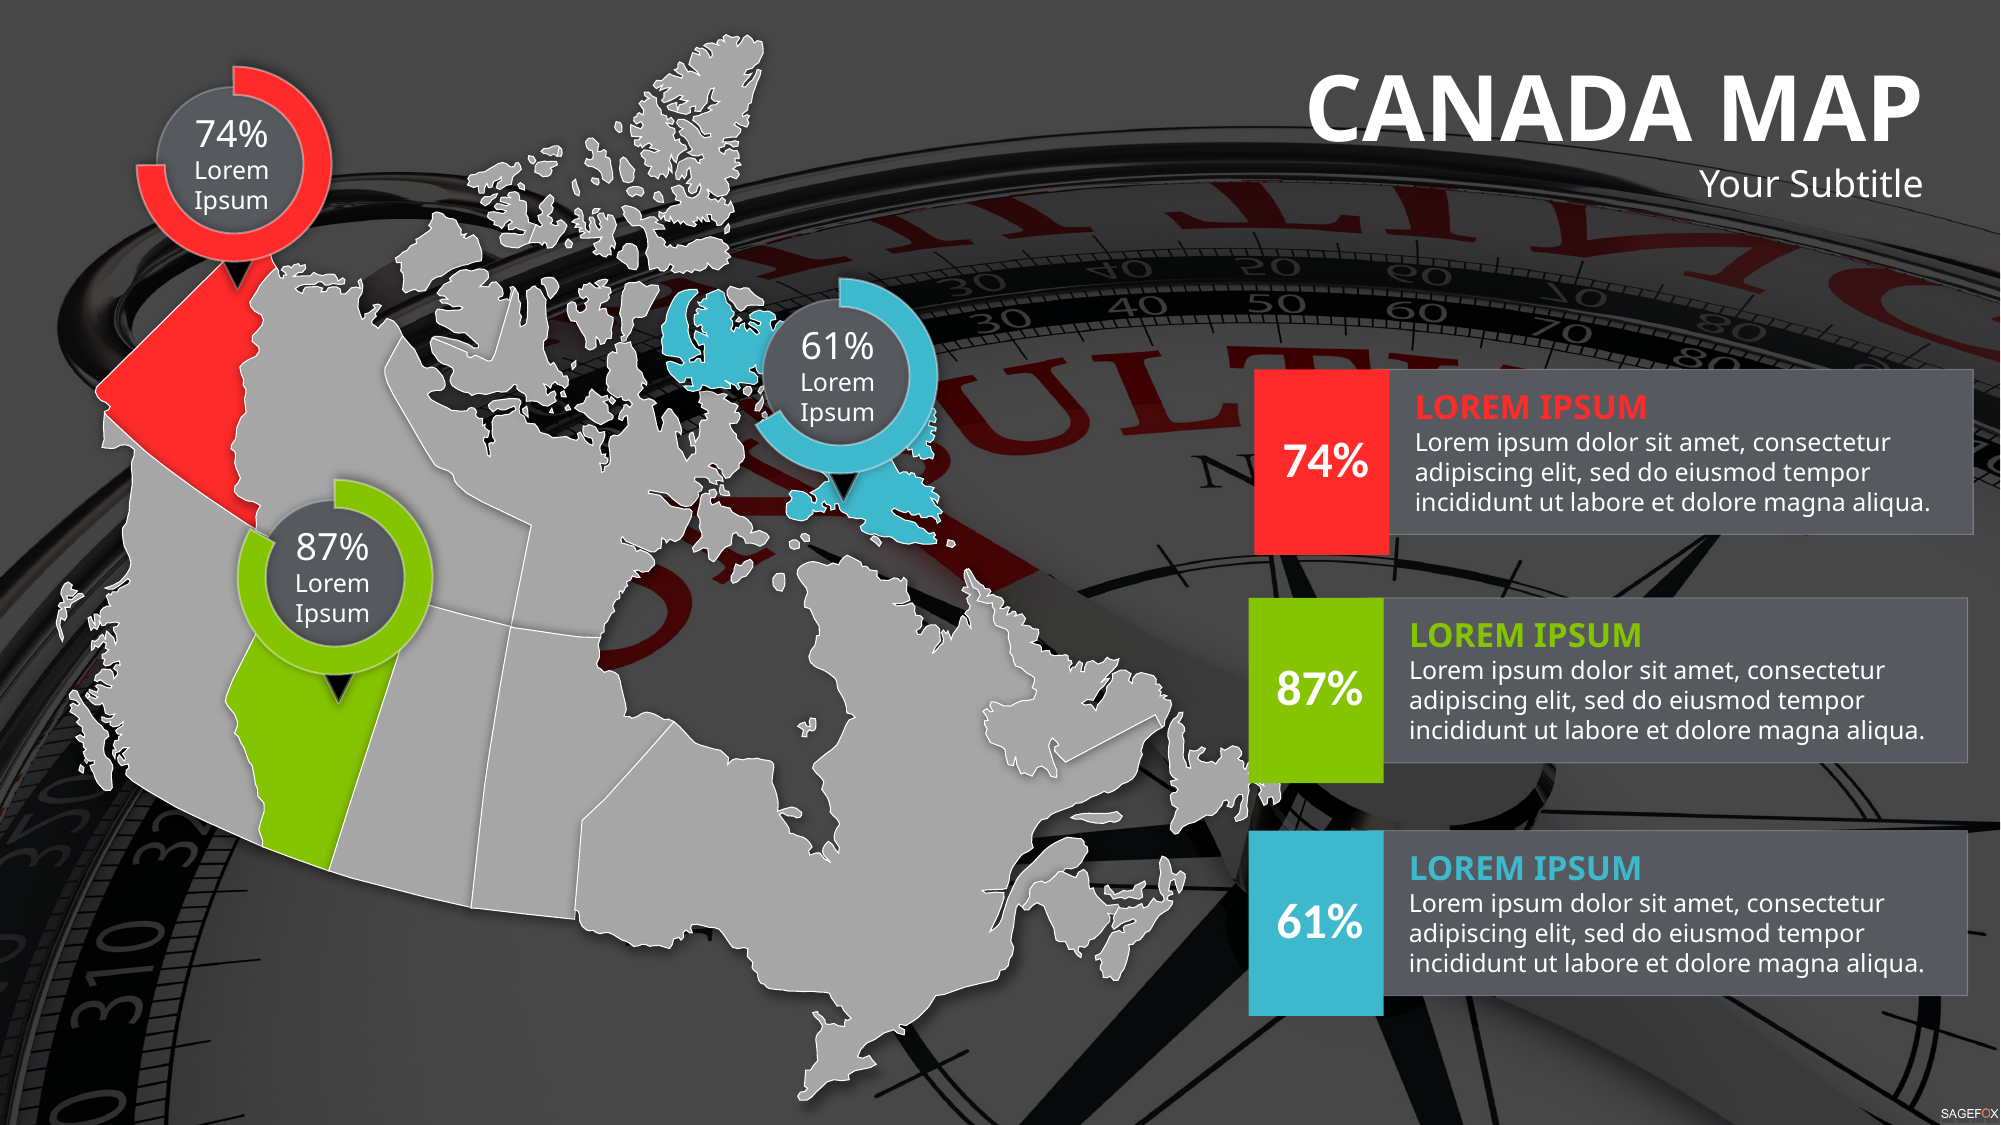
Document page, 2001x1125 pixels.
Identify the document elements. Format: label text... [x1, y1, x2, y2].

text_box [797, 717, 816, 737]
text_box [841, 465, 943, 545]
text_box [254, 266, 265, 280]
text_box [870, 535, 882, 547]
text_box [528, 155, 536, 164]
text_box [541, 146, 552, 154]
text_box [480, 193, 498, 206]
text_box [564, 404, 571, 411]
text_box [236, 478, 434, 676]
text_box [69, 690, 113, 791]
text_box 87% Lorem Ipsum [272, 499, 400, 638]
text_box [534, 161, 558, 177]
text_box [619, 157, 635, 182]
text_box [328, 682, 350, 703]
text_box [395, 212, 482, 293]
text_box [772, 573, 785, 592]
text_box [1248, 597, 1995, 784]
text_box [584, 138, 613, 184]
text_box [609, 396, 616, 405]
text_box [592, 208, 601, 214]
text_box [1104, 880, 1146, 900]
text_box [574, 555, 1157, 1101]
text_box [78, 764, 84, 774]
text_box [541, 277, 560, 299]
text_box [522, 406, 529, 418]
text_box [653, 191, 664, 203]
text_box [1095, 856, 1186, 981]
text_box [720, 484, 730, 496]
text_box [1022, 869, 1110, 958]
text_box [135, 65, 333, 263]
text_box [724, 223, 730, 234]
text_box [832, 479, 855, 502]
text_box [565, 238, 573, 248]
text_box [692, 489, 770, 562]
text_box [735, 317, 742, 323]
text_box [227, 269, 248, 290]
text_box [800, 533, 810, 542]
text_box [328, 607, 505, 906]
text_box [743, 386, 752, 397]
text_box [467, 162, 522, 192]
text_box [614, 121, 622, 133]
text_box [557, 147, 563, 157]
text_box [571, 207, 617, 258]
text_box CANADA MAP Your Subtitle [1035, 42, 1939, 212]
text_box [754, 401, 760, 411]
text_box [786, 483, 835, 521]
text_box [789, 539, 800, 550]
text_box [571, 360, 576, 370]
text_box [621, 205, 731, 274]
picture [0, 0, 2001, 1125]
text_box [1167, 712, 1250, 835]
text_box [572, 179, 580, 196]
text_box [653, 34, 764, 227]
text_box [661, 289, 776, 392]
text_box [619, 281, 660, 336]
text_box [435, 268, 504, 352]
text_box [1248, 830, 1995, 1017]
text_box [88, 412, 256, 843]
text_box [384, 335, 745, 632]
text_box [1070, 811, 1123, 824]
text_box [1256, 784, 1281, 806]
text_box [517, 182, 525, 191]
text_box [591, 177, 600, 185]
text_box [946, 539, 956, 548]
text_box 74% Lorem Ipsum [156, 86, 299, 225]
text_box [567, 279, 613, 350]
text_box [430, 285, 569, 406]
text_box [528, 194, 567, 249]
text_box [731, 559, 753, 584]
text_box [560, 390, 567, 397]
text_box [230, 263, 524, 616]
text_box [754, 277, 939, 475]
text_box [616, 243, 639, 270]
text_box [626, 186, 644, 197]
text_box [965, 568, 1172, 778]
text_box [912, 427, 937, 460]
text_box [471, 627, 671, 919]
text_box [1254, 369, 2000, 555]
text_box [95, 269, 254, 502]
text_box [225, 641, 386, 869]
text_box [630, 92, 687, 179]
text_box [487, 191, 530, 248]
text_box [727, 286, 764, 312]
text_box [56, 581, 84, 642]
text_box [576, 388, 614, 425]
text_box 61% Lorem Ipsum [761, 298, 904, 435]
